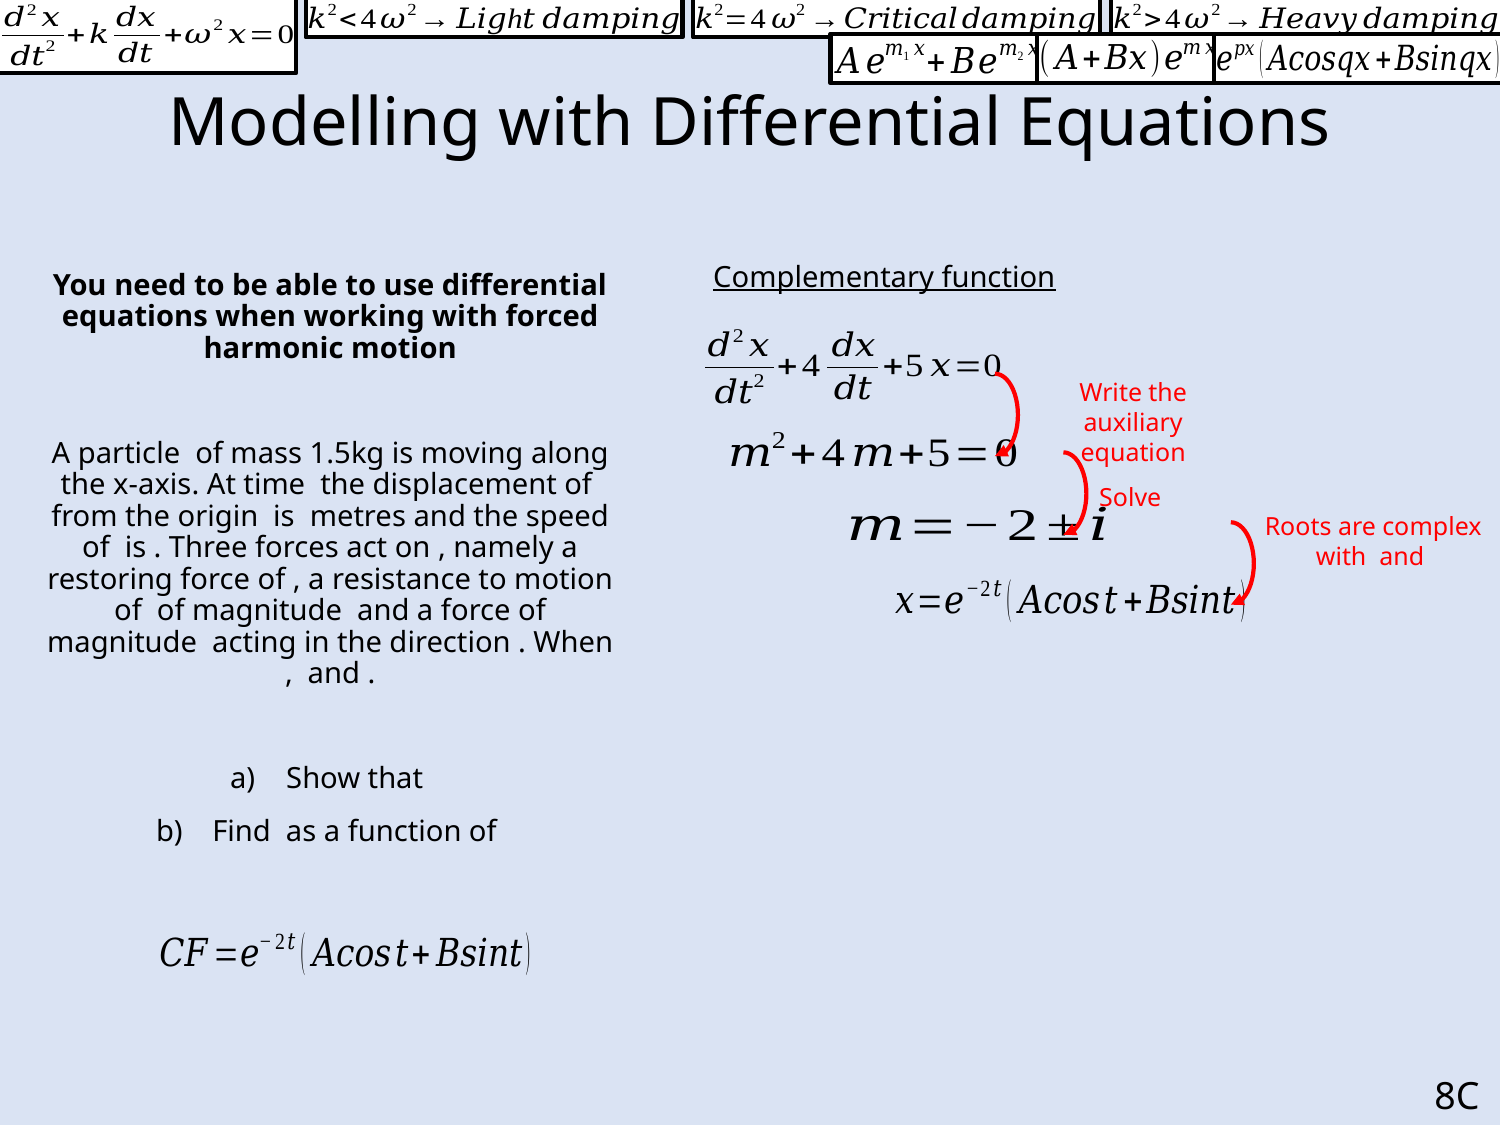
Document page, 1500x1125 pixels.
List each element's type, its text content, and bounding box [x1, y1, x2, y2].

title Modelling with Differential Equations [103, 42, 1397, 206]
text_box Write the auxiliary equation [1015, 369, 1251, 474]
text_box 8C [1419, 1064, 1495, 1125]
text_box [994, 373, 1015, 457]
text_box Solve [1076, 474, 1184, 519]
text_box Complementary function [698, 250, 1071, 301]
text_box [1063, 451, 1085, 536]
text_box [1230, 521, 1255, 606]
